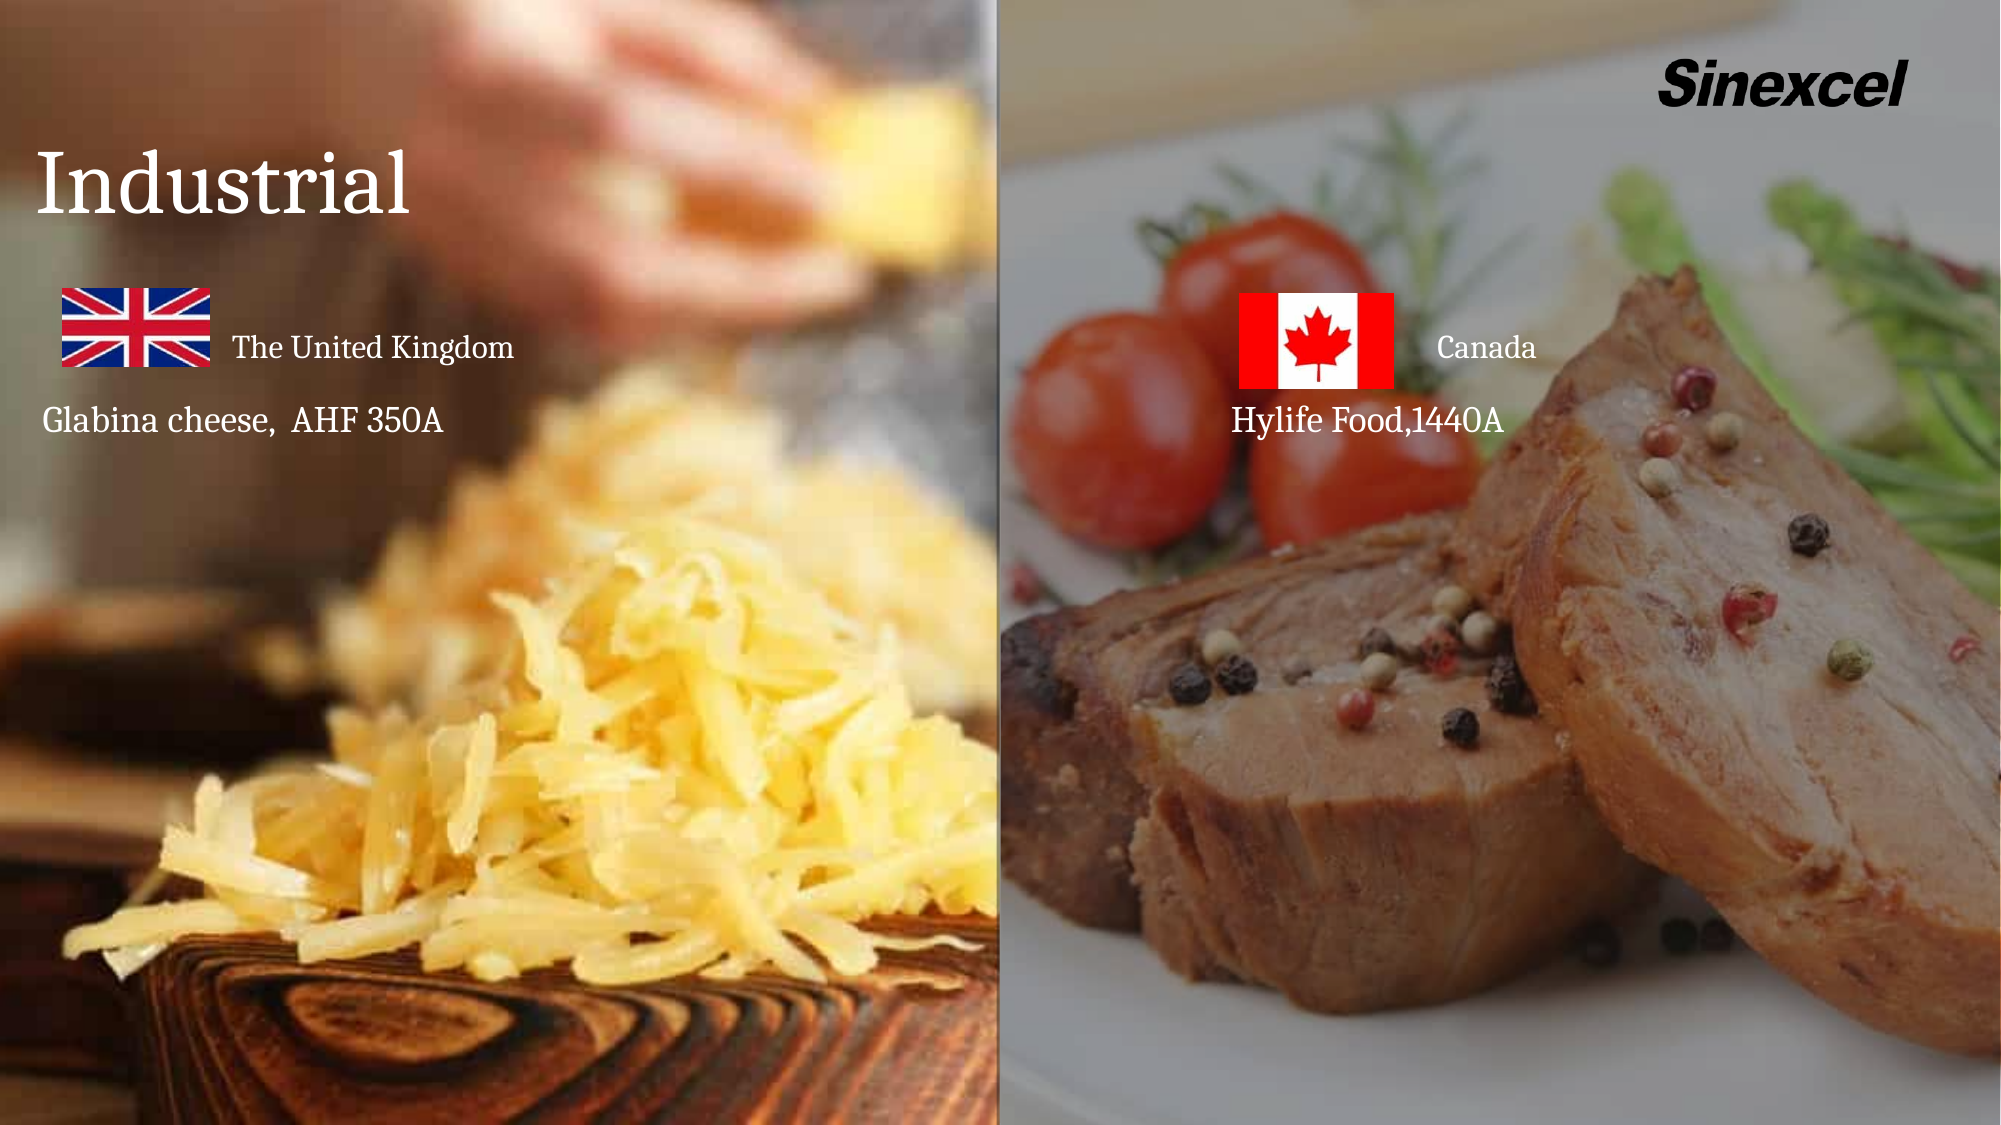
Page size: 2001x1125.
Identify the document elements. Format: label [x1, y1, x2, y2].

picture [1644, 0, 1923, 185]
picture [1239, 293, 1394, 389]
picture [62, 288, 210, 367]
text_box [0, 0, 2000, 1125]
